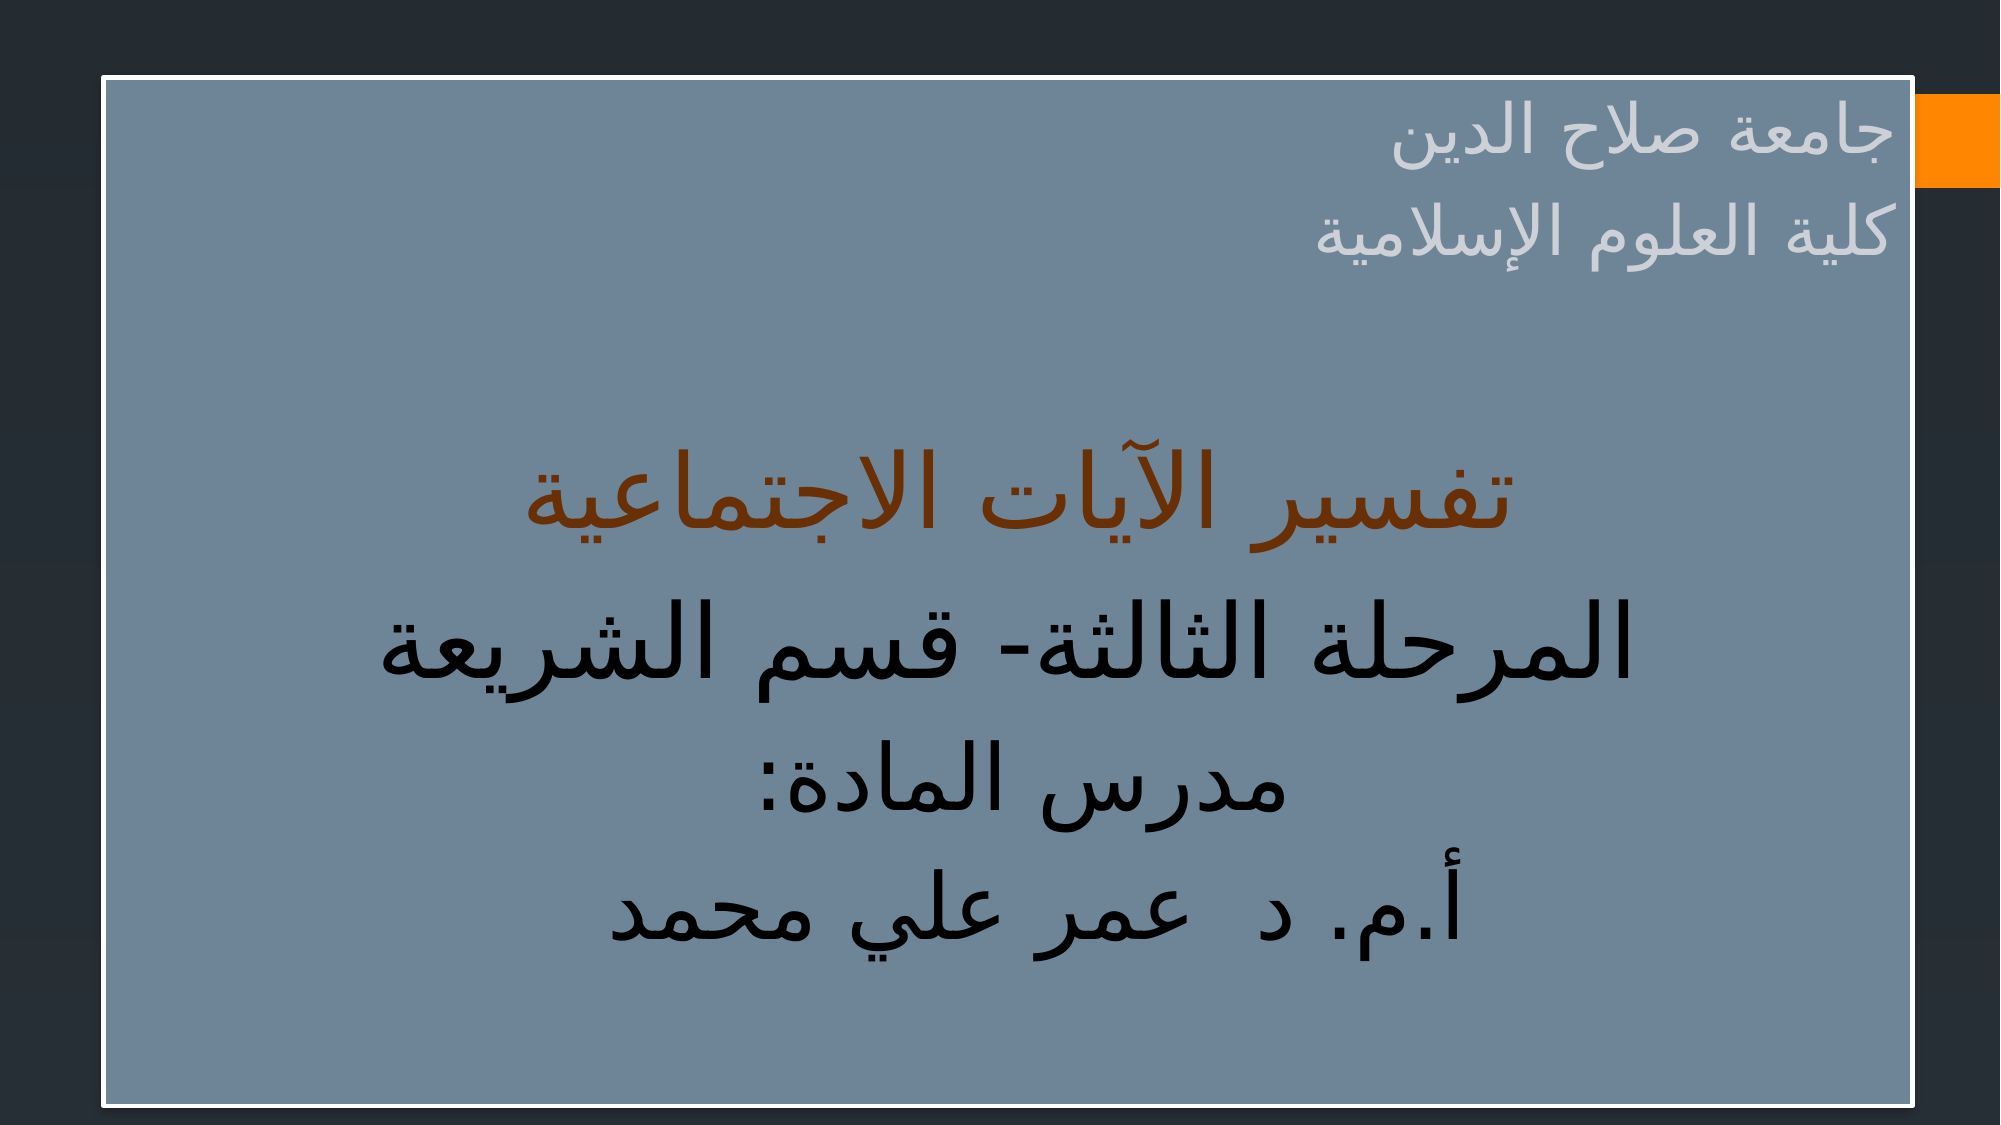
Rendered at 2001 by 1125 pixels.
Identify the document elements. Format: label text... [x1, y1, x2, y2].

text_box جامعة صلاح الدين كلية العلوم الإسلامية تفسير الآيات الاجتماعية المرحلة الثالثة- قسم الشريعة مدرس المادة: أ.م. د عمر علي محمد [101, 75, 1915, 1108]
